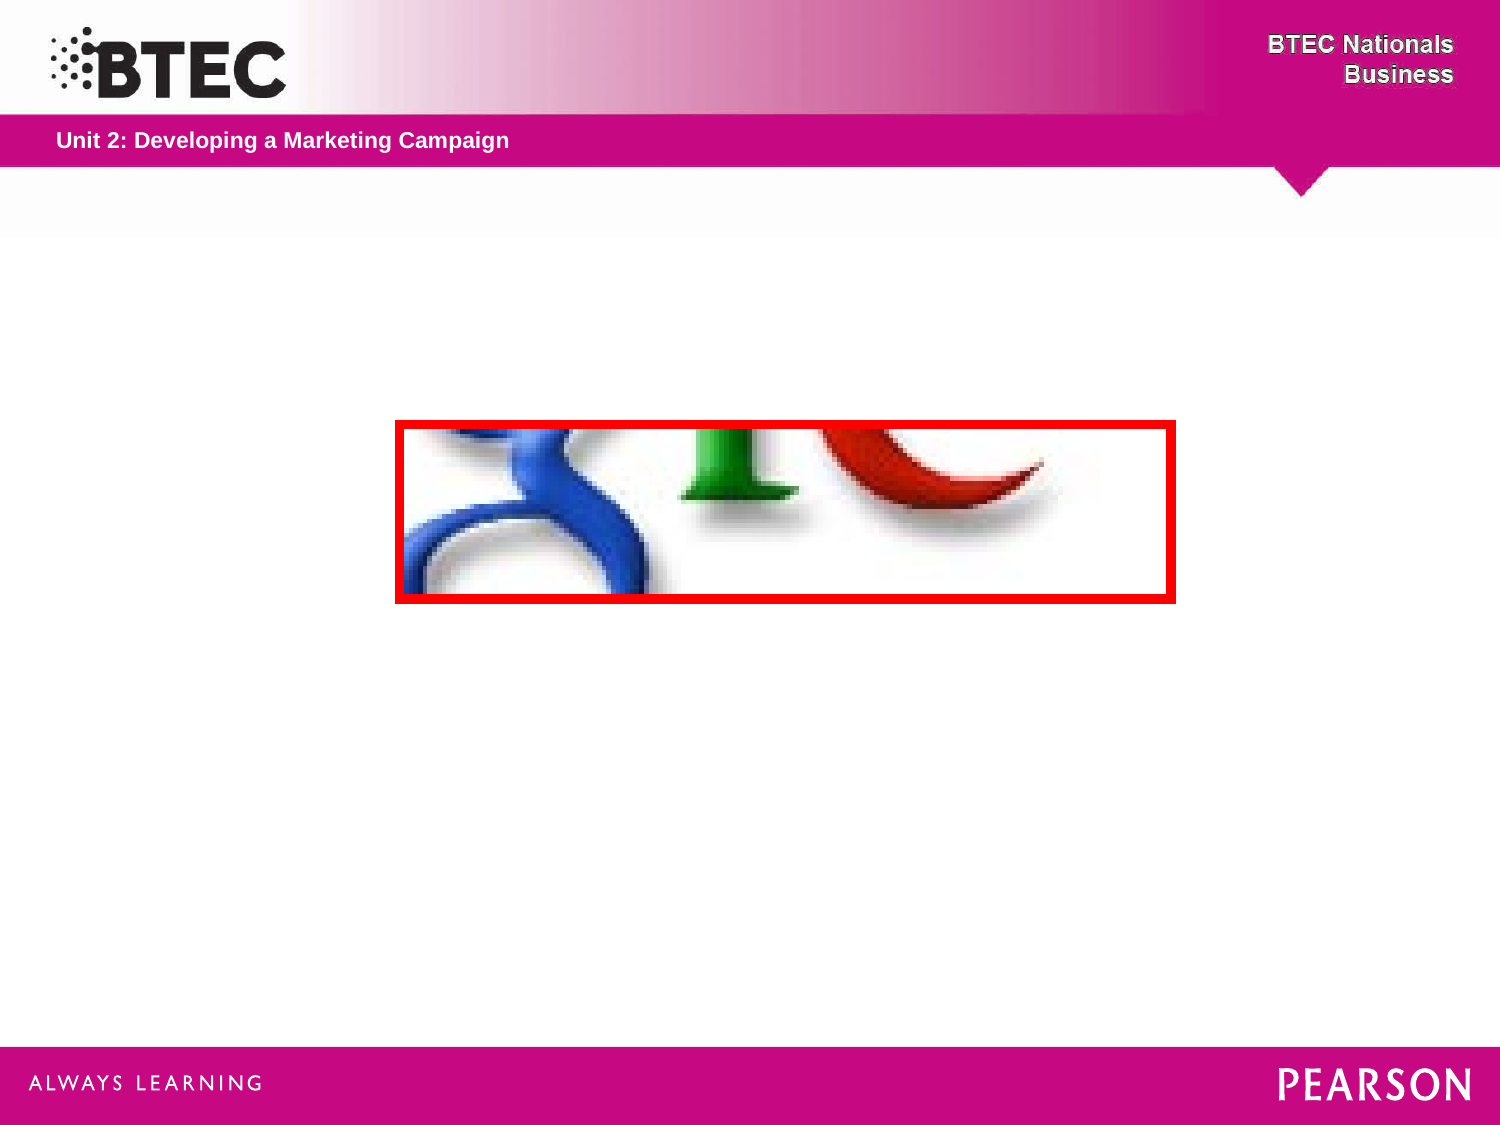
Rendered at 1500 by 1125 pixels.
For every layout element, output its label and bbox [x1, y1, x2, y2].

picture [395, 420, 1176, 605]
picture [0, 0, 1500, 238]
